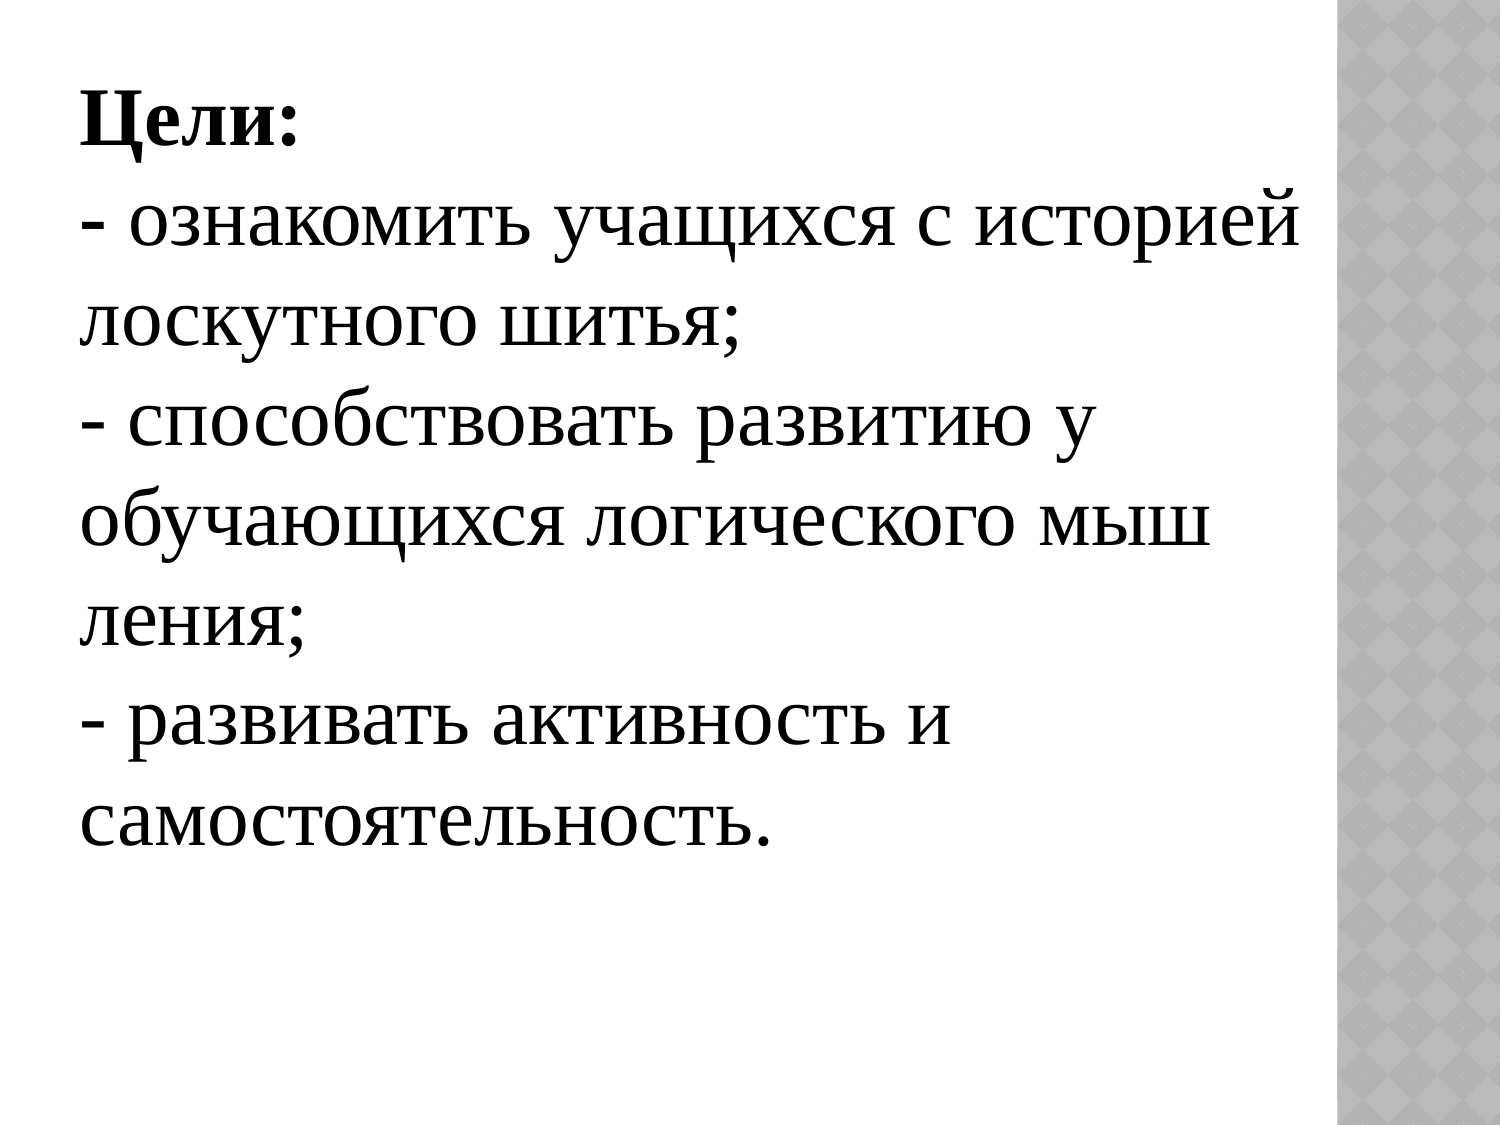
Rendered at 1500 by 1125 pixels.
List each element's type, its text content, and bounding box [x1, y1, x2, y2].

text_box Цели: - ознакомить учащихся с историей лоскутного шитья; - способствовать развитию у обучающихся логического мыш­ления; - развивать активность и самостоятельность. [64, 54, 1447, 870]
